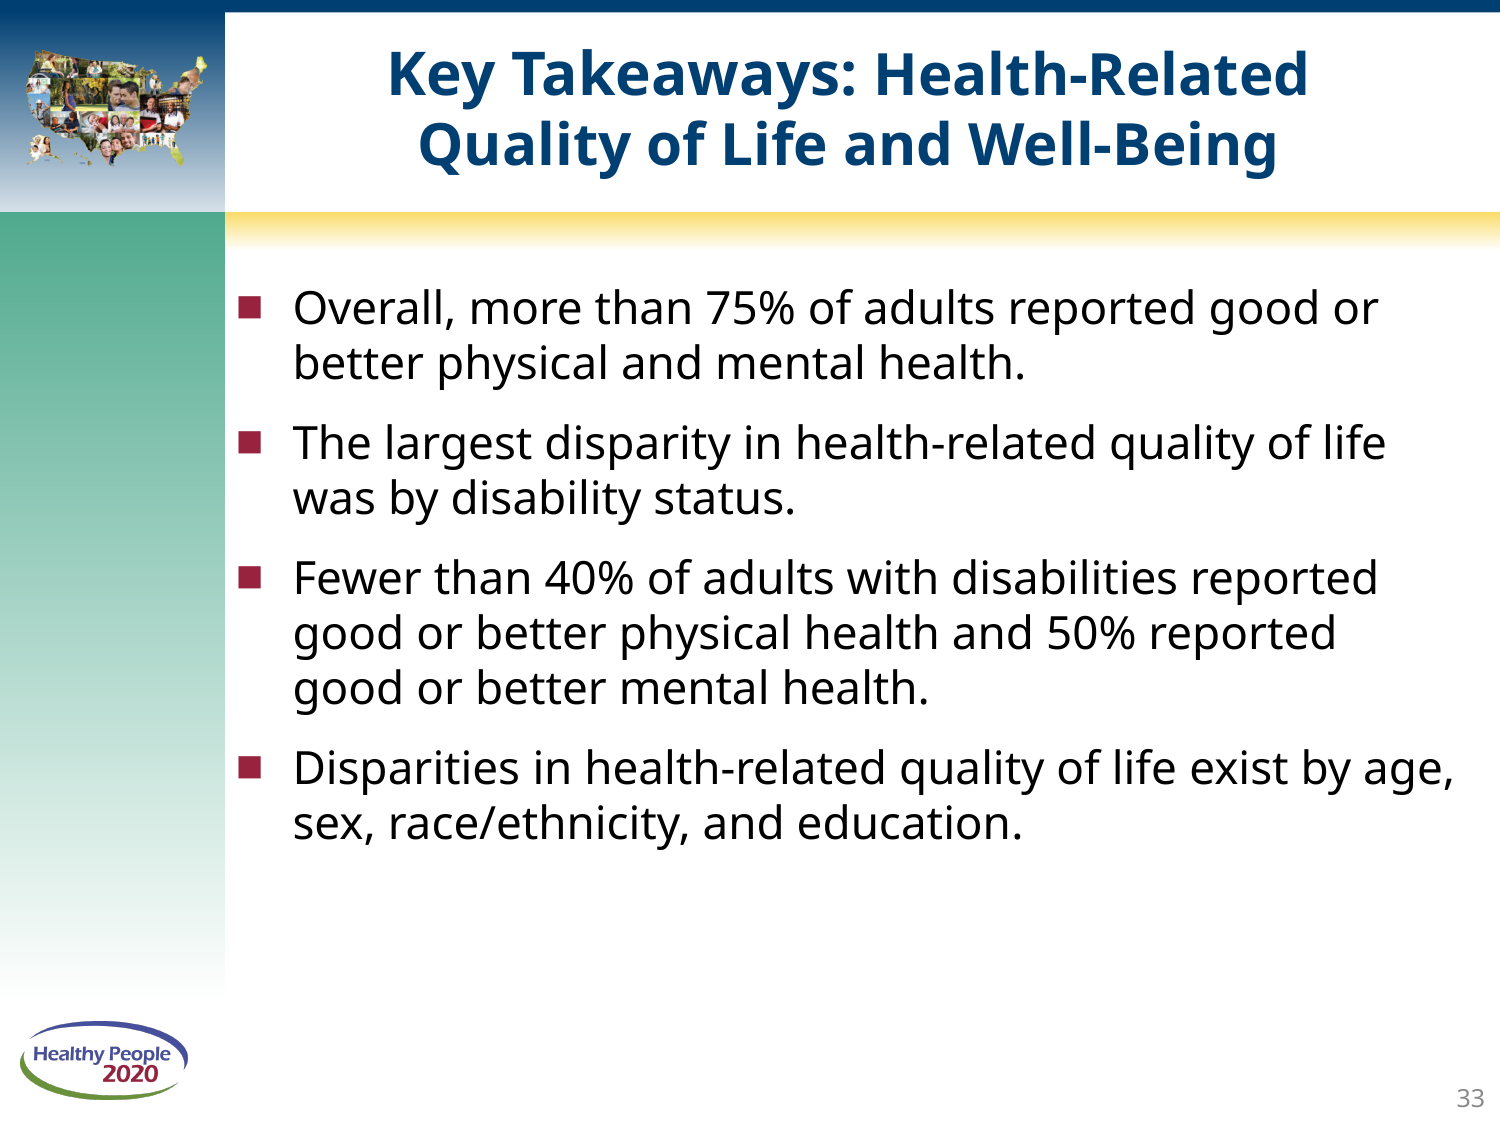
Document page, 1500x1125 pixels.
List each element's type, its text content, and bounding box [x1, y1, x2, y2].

title Key Takeaways: Health-Related Quality of Life and Well-Being [212, 0, 1500, 213]
picture [24, 50, 208, 169]
text_box Overall, more than 75% of adults reported good or better physical and mental health. The largest disparity in health-related quality of life was by disability status. Fewer than 40% of adults with disabilities reported good or better physical health and 50% reported good or better mental health. Disparities in health-related quality of life exist by age, sex, race/ethnicity, and education. [220, 271, 1475, 1063]
picture [20, 1021, 188, 1100]
text_box 33 [1437, 1062, 1500, 1125]
